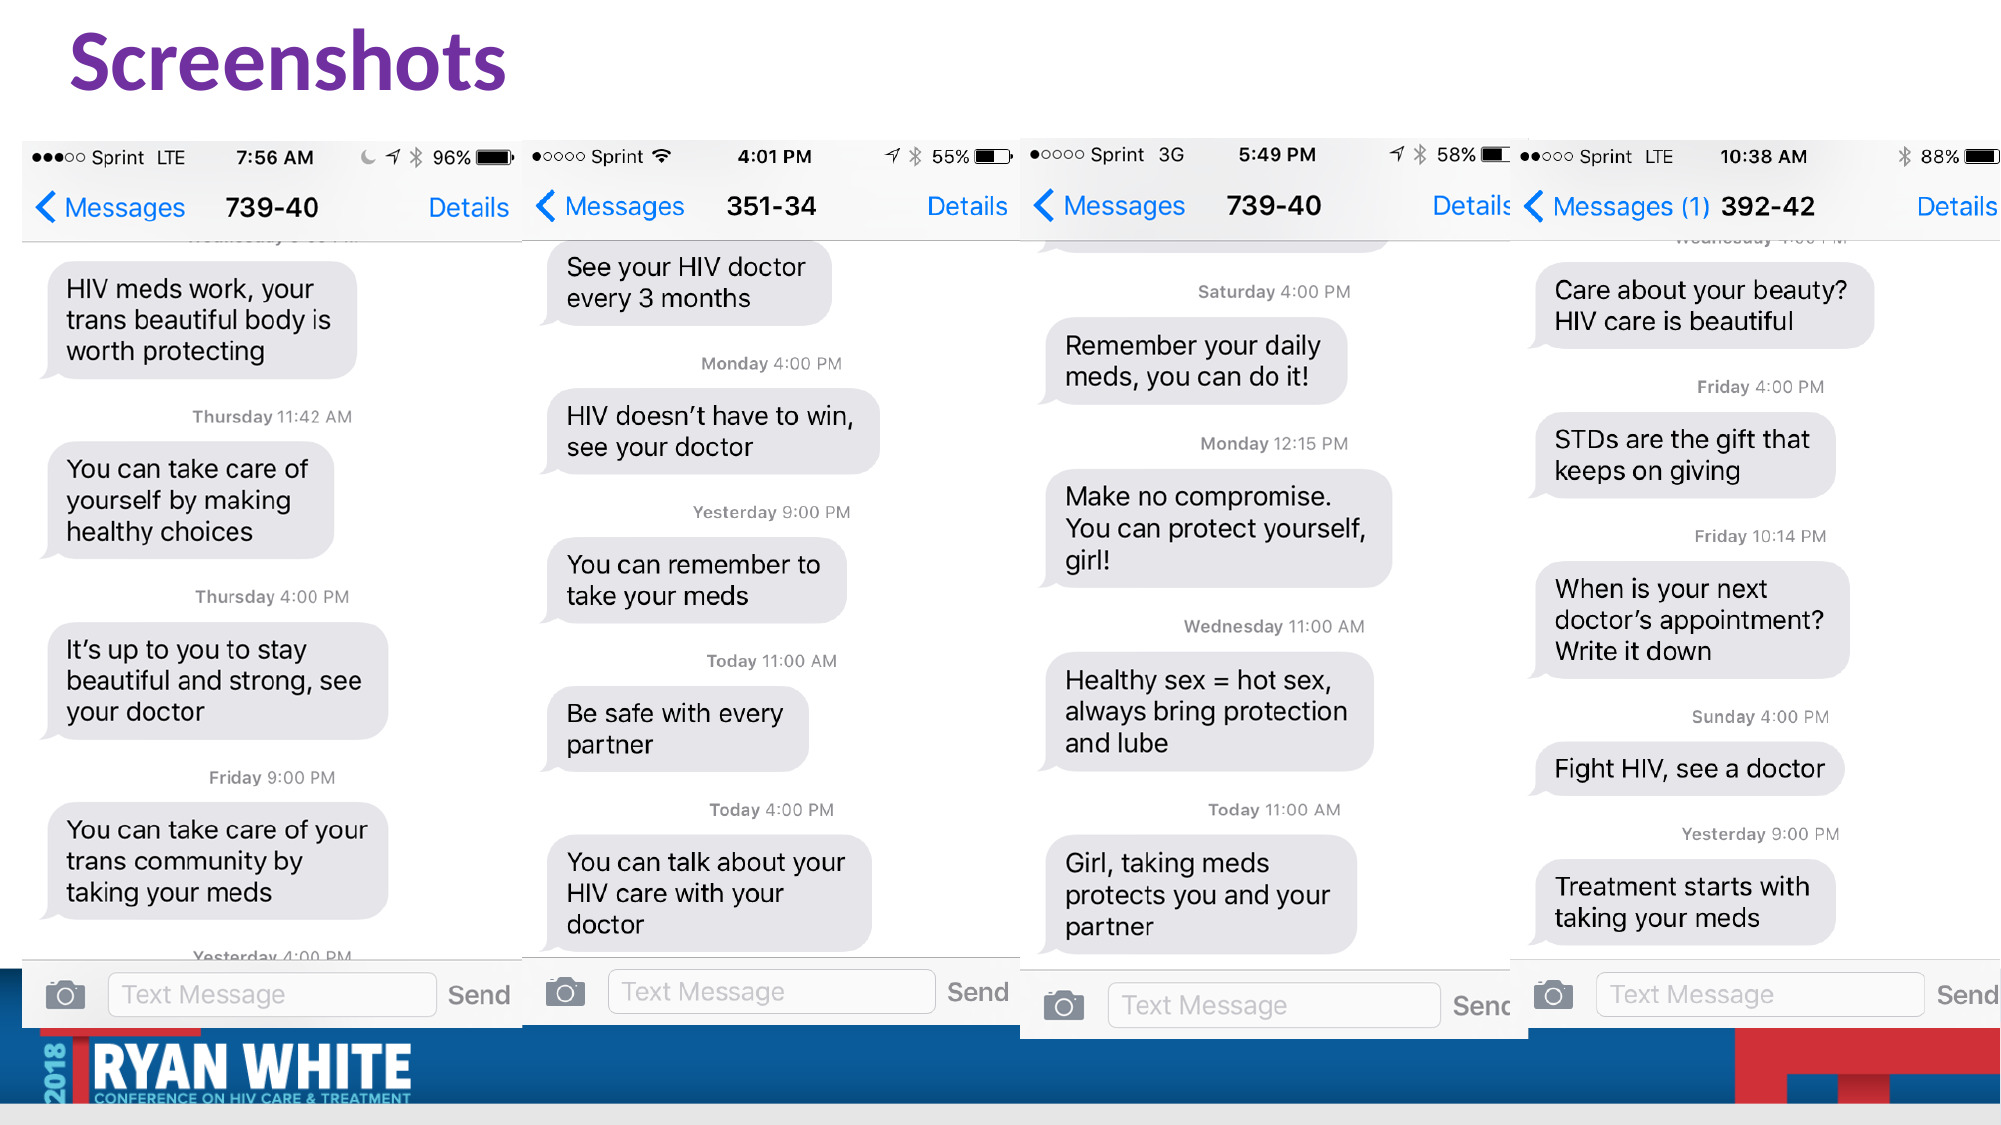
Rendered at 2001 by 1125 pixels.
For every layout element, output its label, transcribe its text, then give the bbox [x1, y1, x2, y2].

picture [0, 0, 2001, 1125]
text_box Screenshots [54, 0, 1919, 126]
